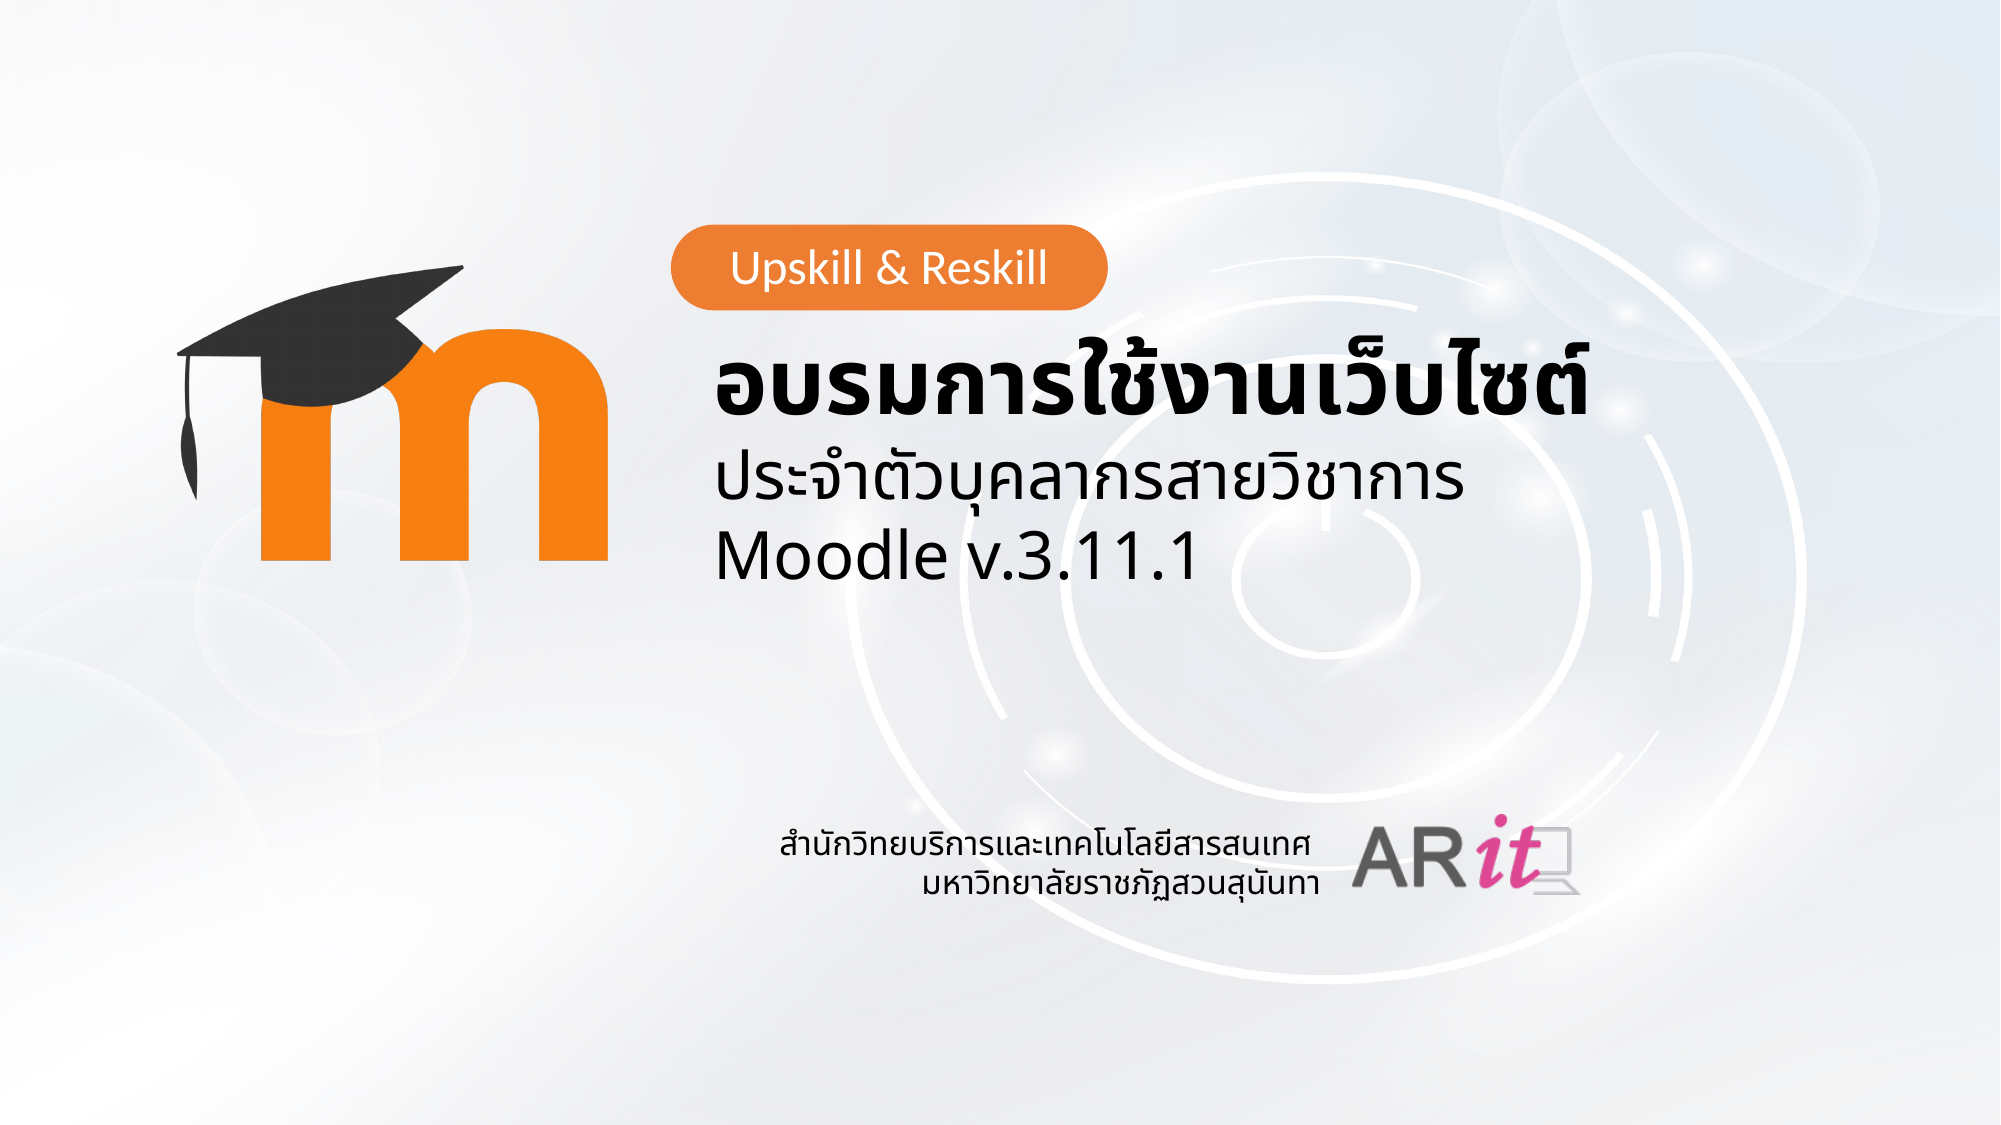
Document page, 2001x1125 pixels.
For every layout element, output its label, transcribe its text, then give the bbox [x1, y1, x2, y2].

picture [161, 258, 623, 567]
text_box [574, 814, 1581, 911]
text_box Upskill & Reskill [714, 226, 1064, 302]
text_box อบรมการใช้งานเว็บไซต์ ประจำตัวบุคลากรสายวิชาการ Moodle v.3.11.1 [698, 315, 1608, 600]
text_box [669, 223, 1109, 312]
